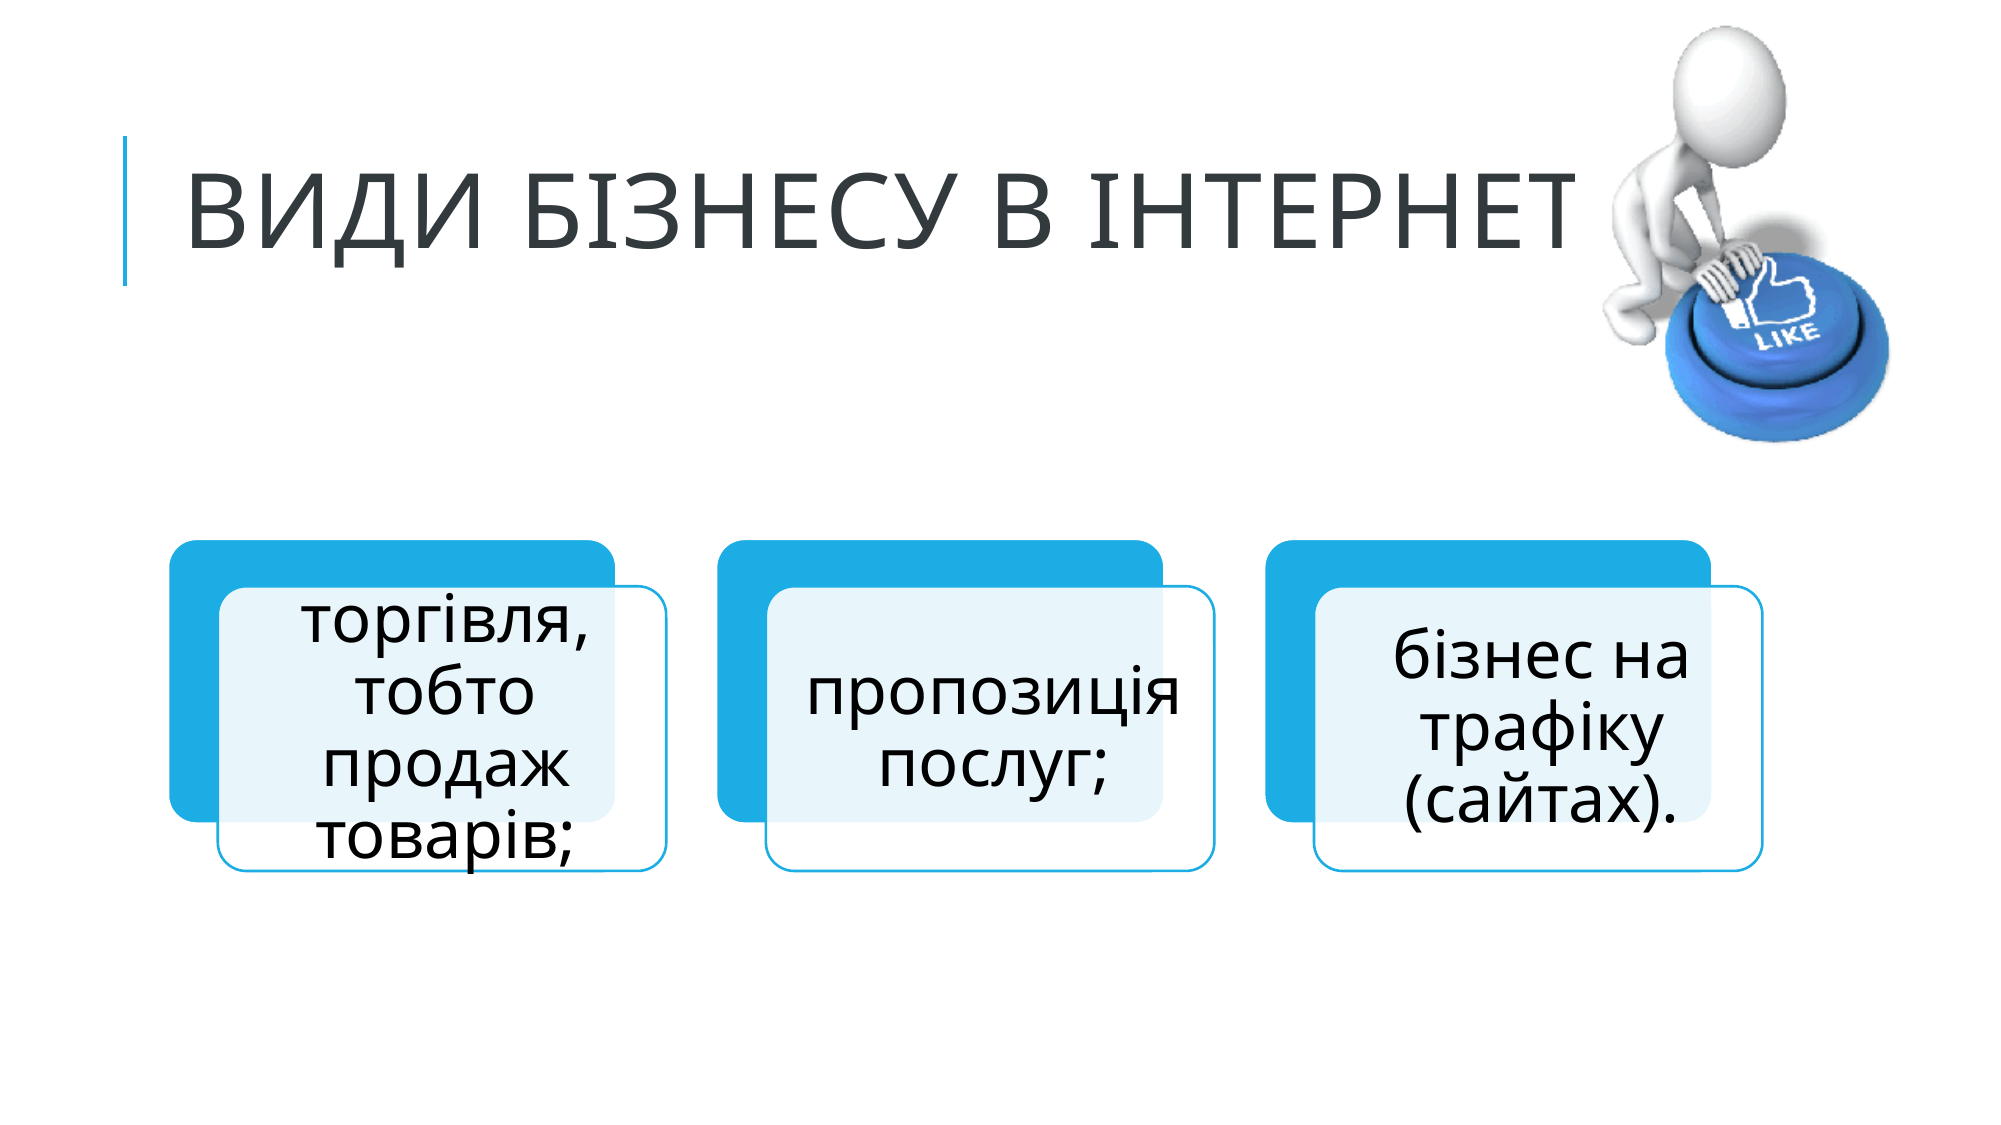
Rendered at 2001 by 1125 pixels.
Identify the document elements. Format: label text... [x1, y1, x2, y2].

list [167, 374, 1763, 1036]
picture [1574, 12, 1951, 482]
title види бізнесу в Інтернеті [168, 96, 1567, 342]
